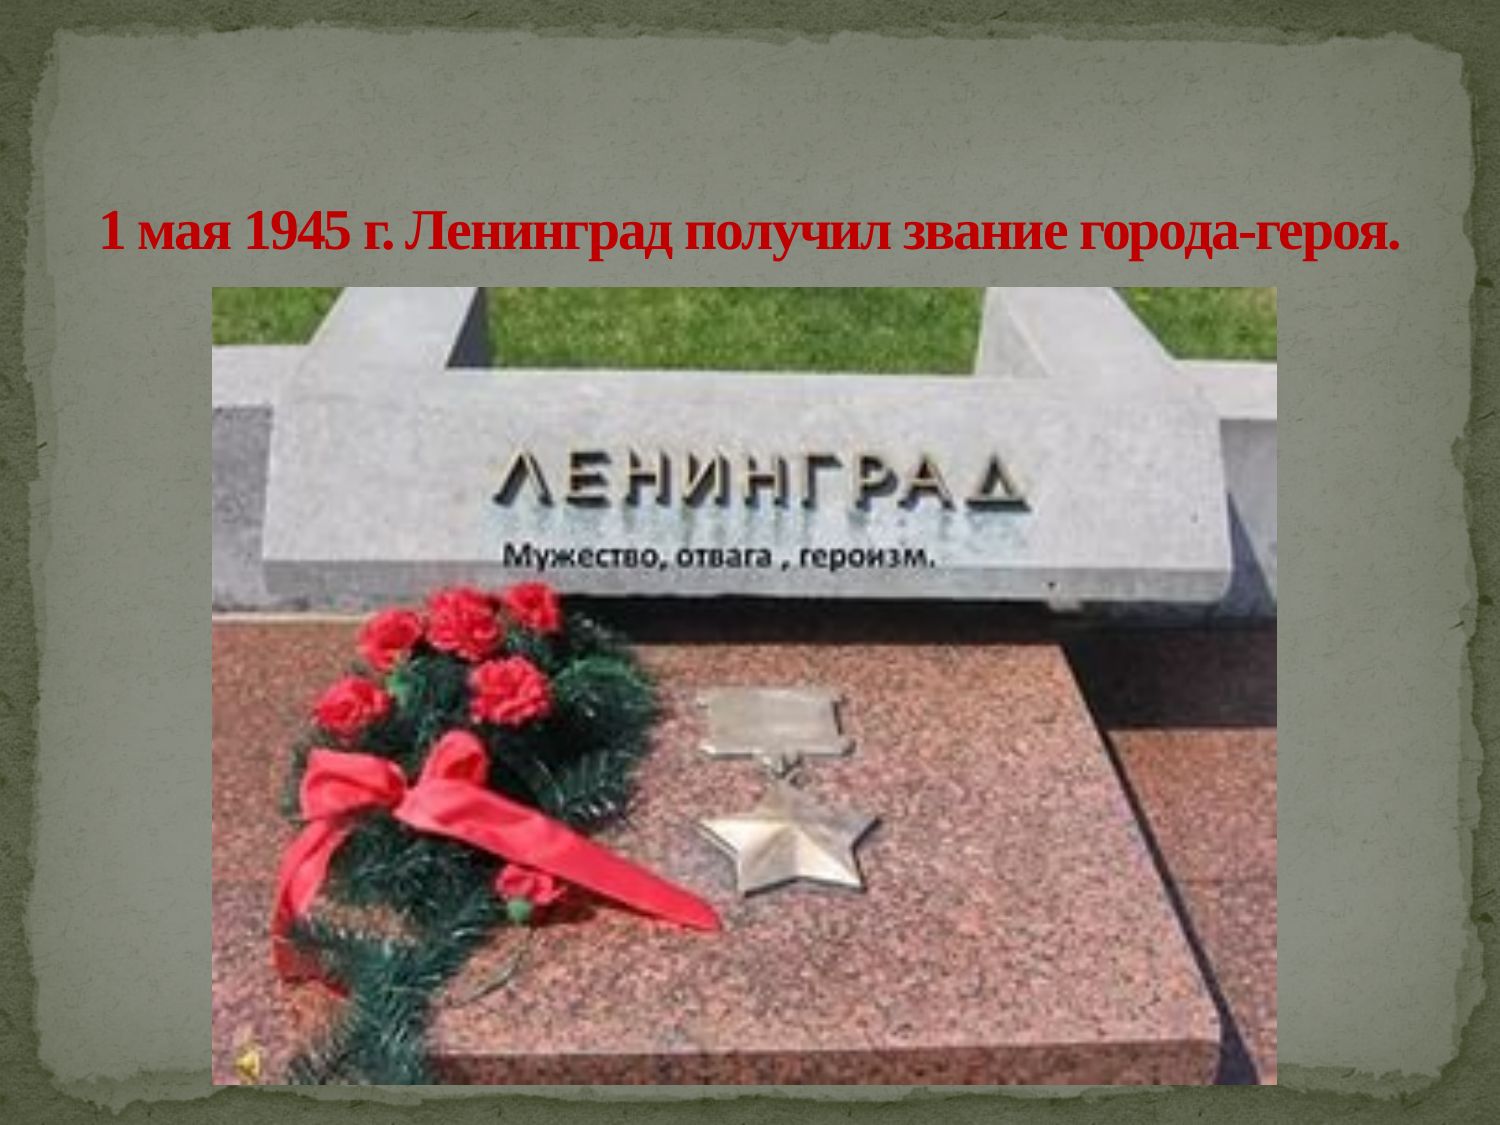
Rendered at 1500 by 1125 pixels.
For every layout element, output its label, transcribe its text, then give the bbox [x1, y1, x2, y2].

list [214, 289, 1275, 1083]
title 1 мая 1945 г. Ленинград получил звание города-героя. [74, 137, 1425, 338]
